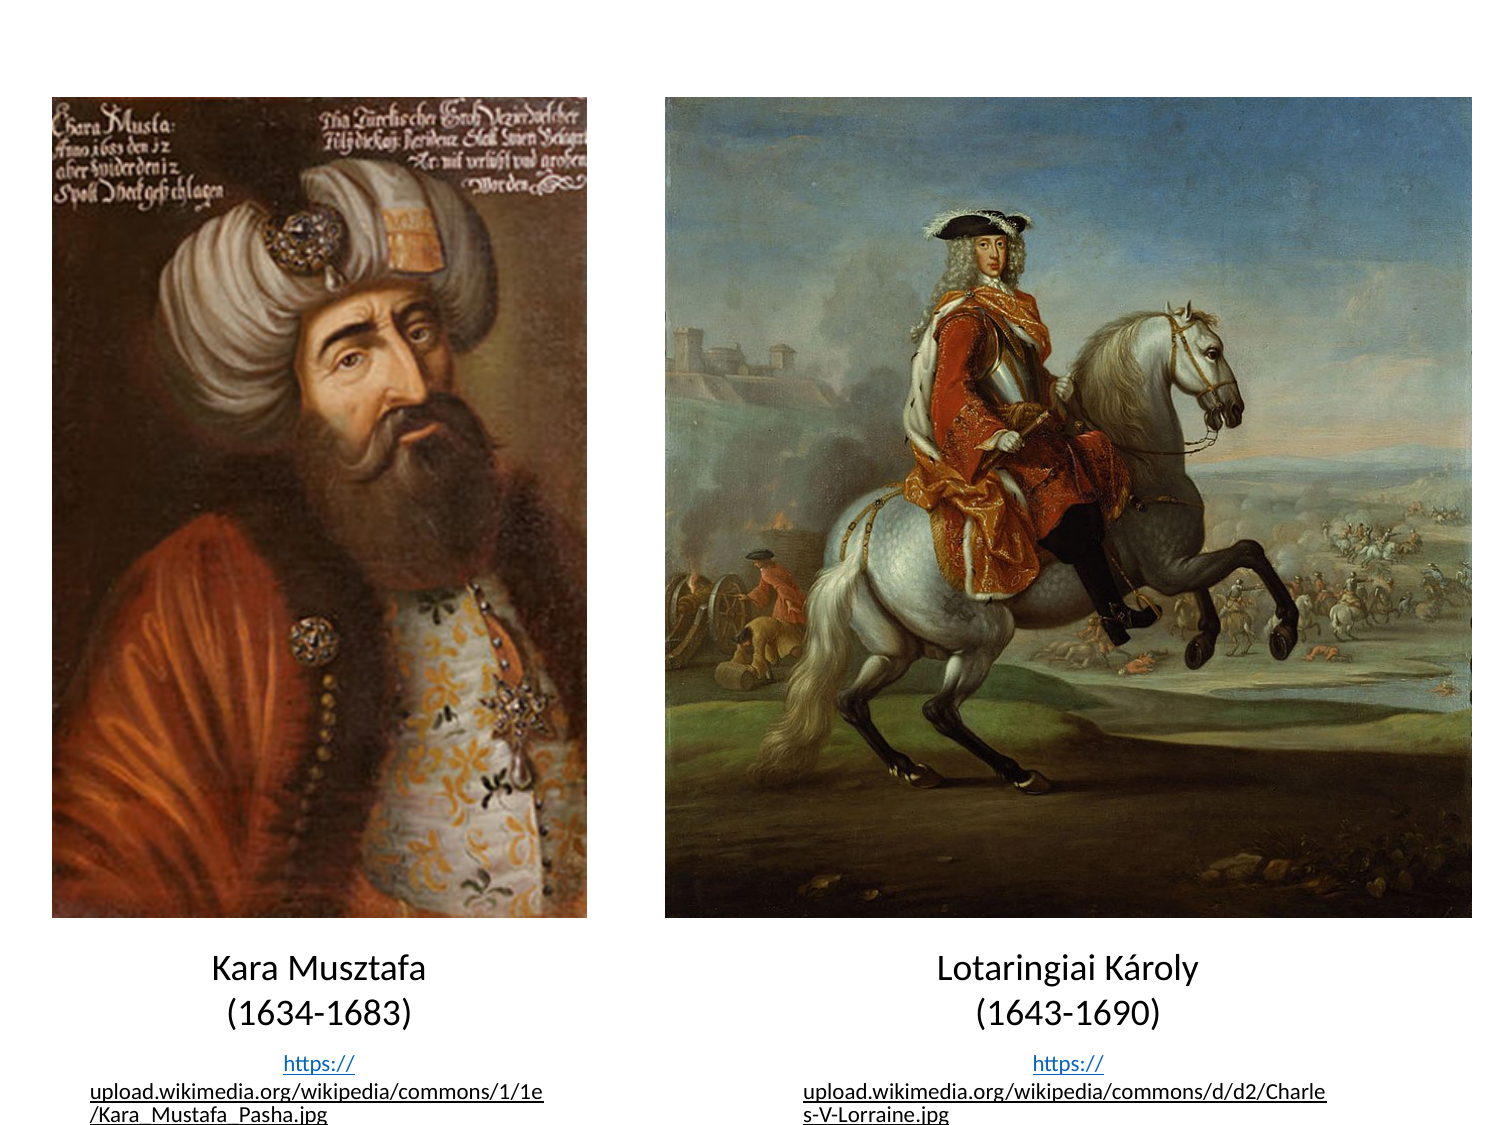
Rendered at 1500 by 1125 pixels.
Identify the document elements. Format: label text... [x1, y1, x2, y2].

text_box https://upload.wikimedia.org/wikipedia/commons/1/1e/Kara_Mustafa_Pasha.jpg [75, 1041, 564, 1125]
picture [52, 97, 587, 918]
text_box Lotaringiai Károly (1643-1690) [665, 935, 1472, 1041]
text_box https://upload.wikimedia.org/wikipedia/commons/d/d2/Charles-V-Lorraine.jpg [788, 1041, 1348, 1125]
picture [665, 97, 1472, 918]
text_box Kara Musztafa (1634-1683) [52, 935, 587, 1041]
